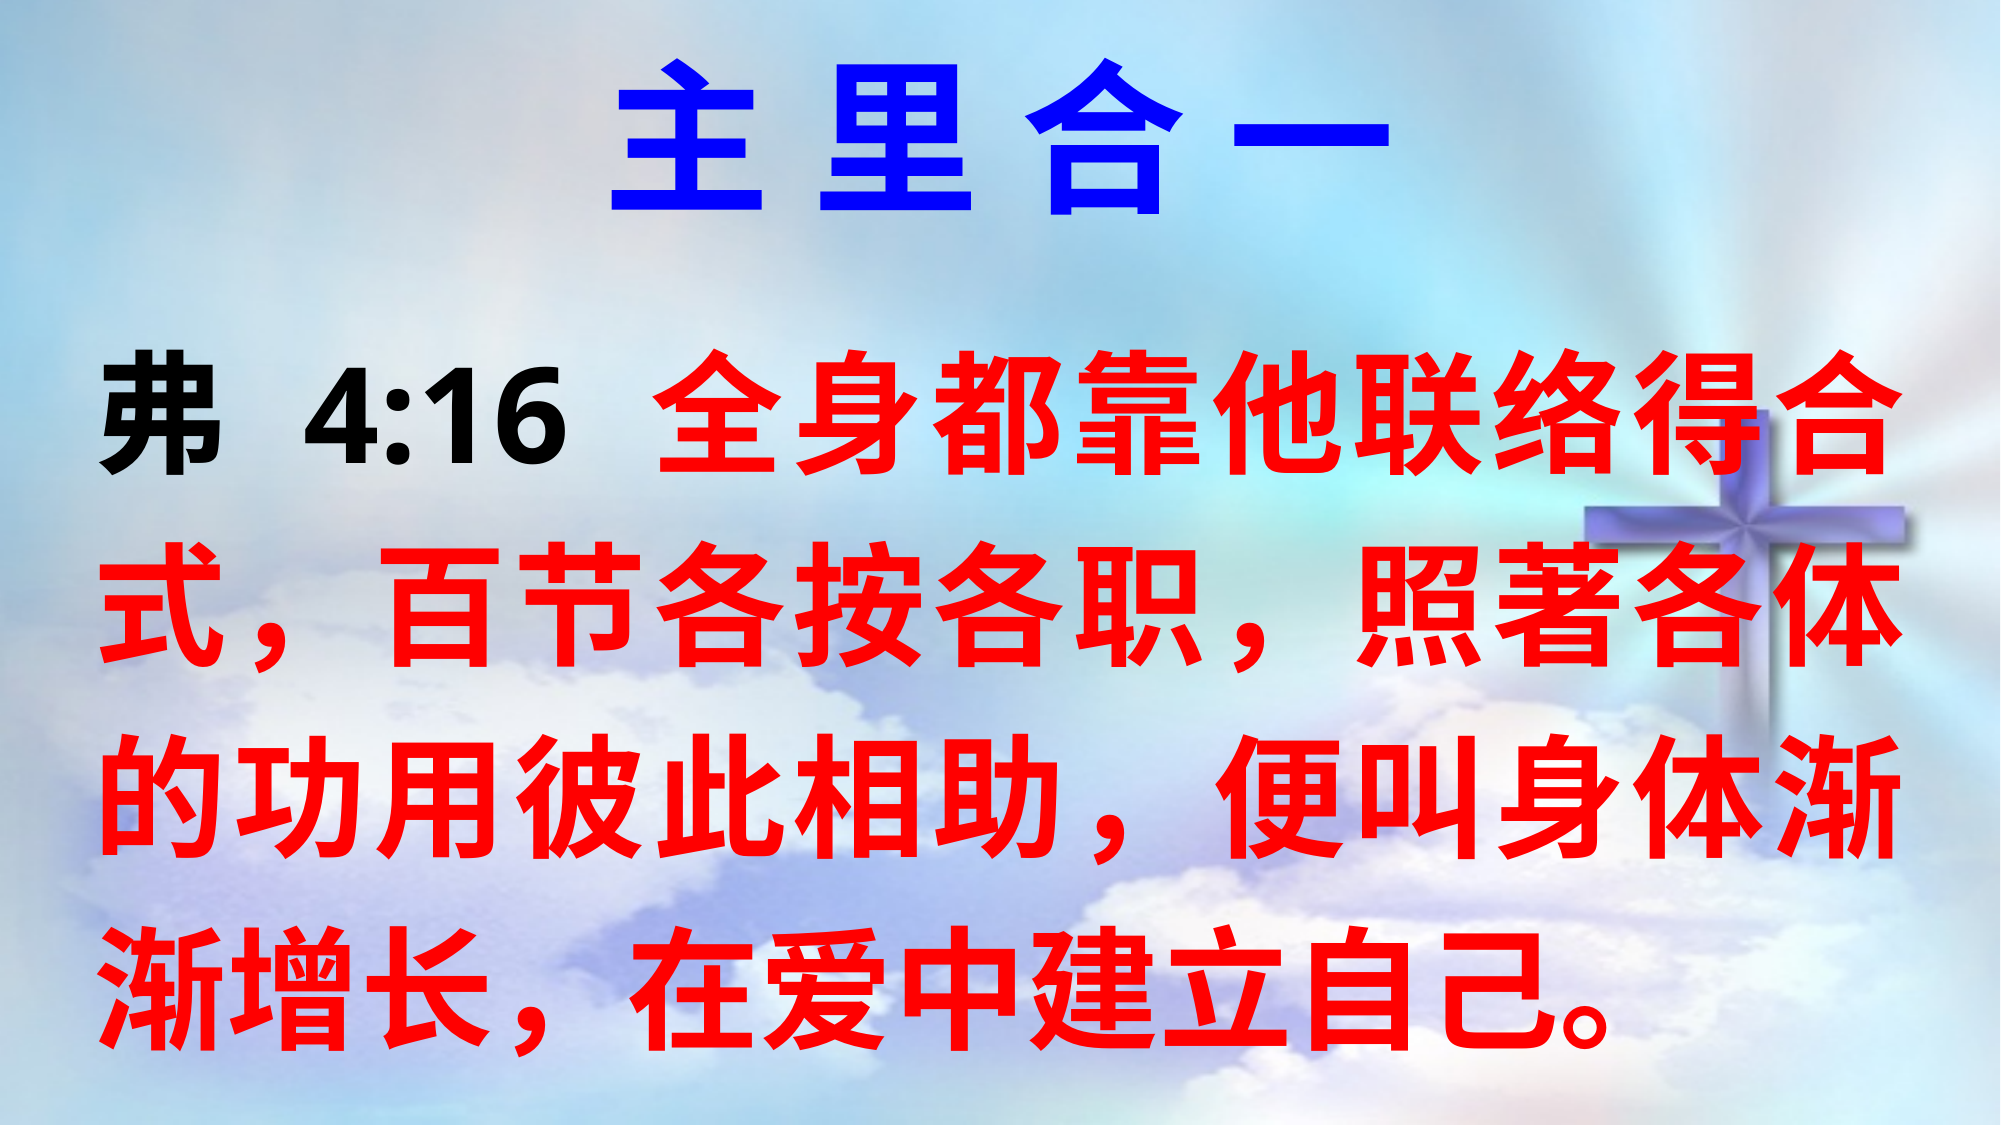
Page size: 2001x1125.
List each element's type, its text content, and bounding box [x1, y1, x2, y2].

picture [0, 0, 2001, 1125]
list 弗 4:16 全身都靠他联络得合式，百节各按各职，照著各体的功用彼此相助，便叫身体渐渐增长，在爱中建立自己。 [78, 290, 1922, 1094]
title 主里合一 [373, 40, 1626, 228]
